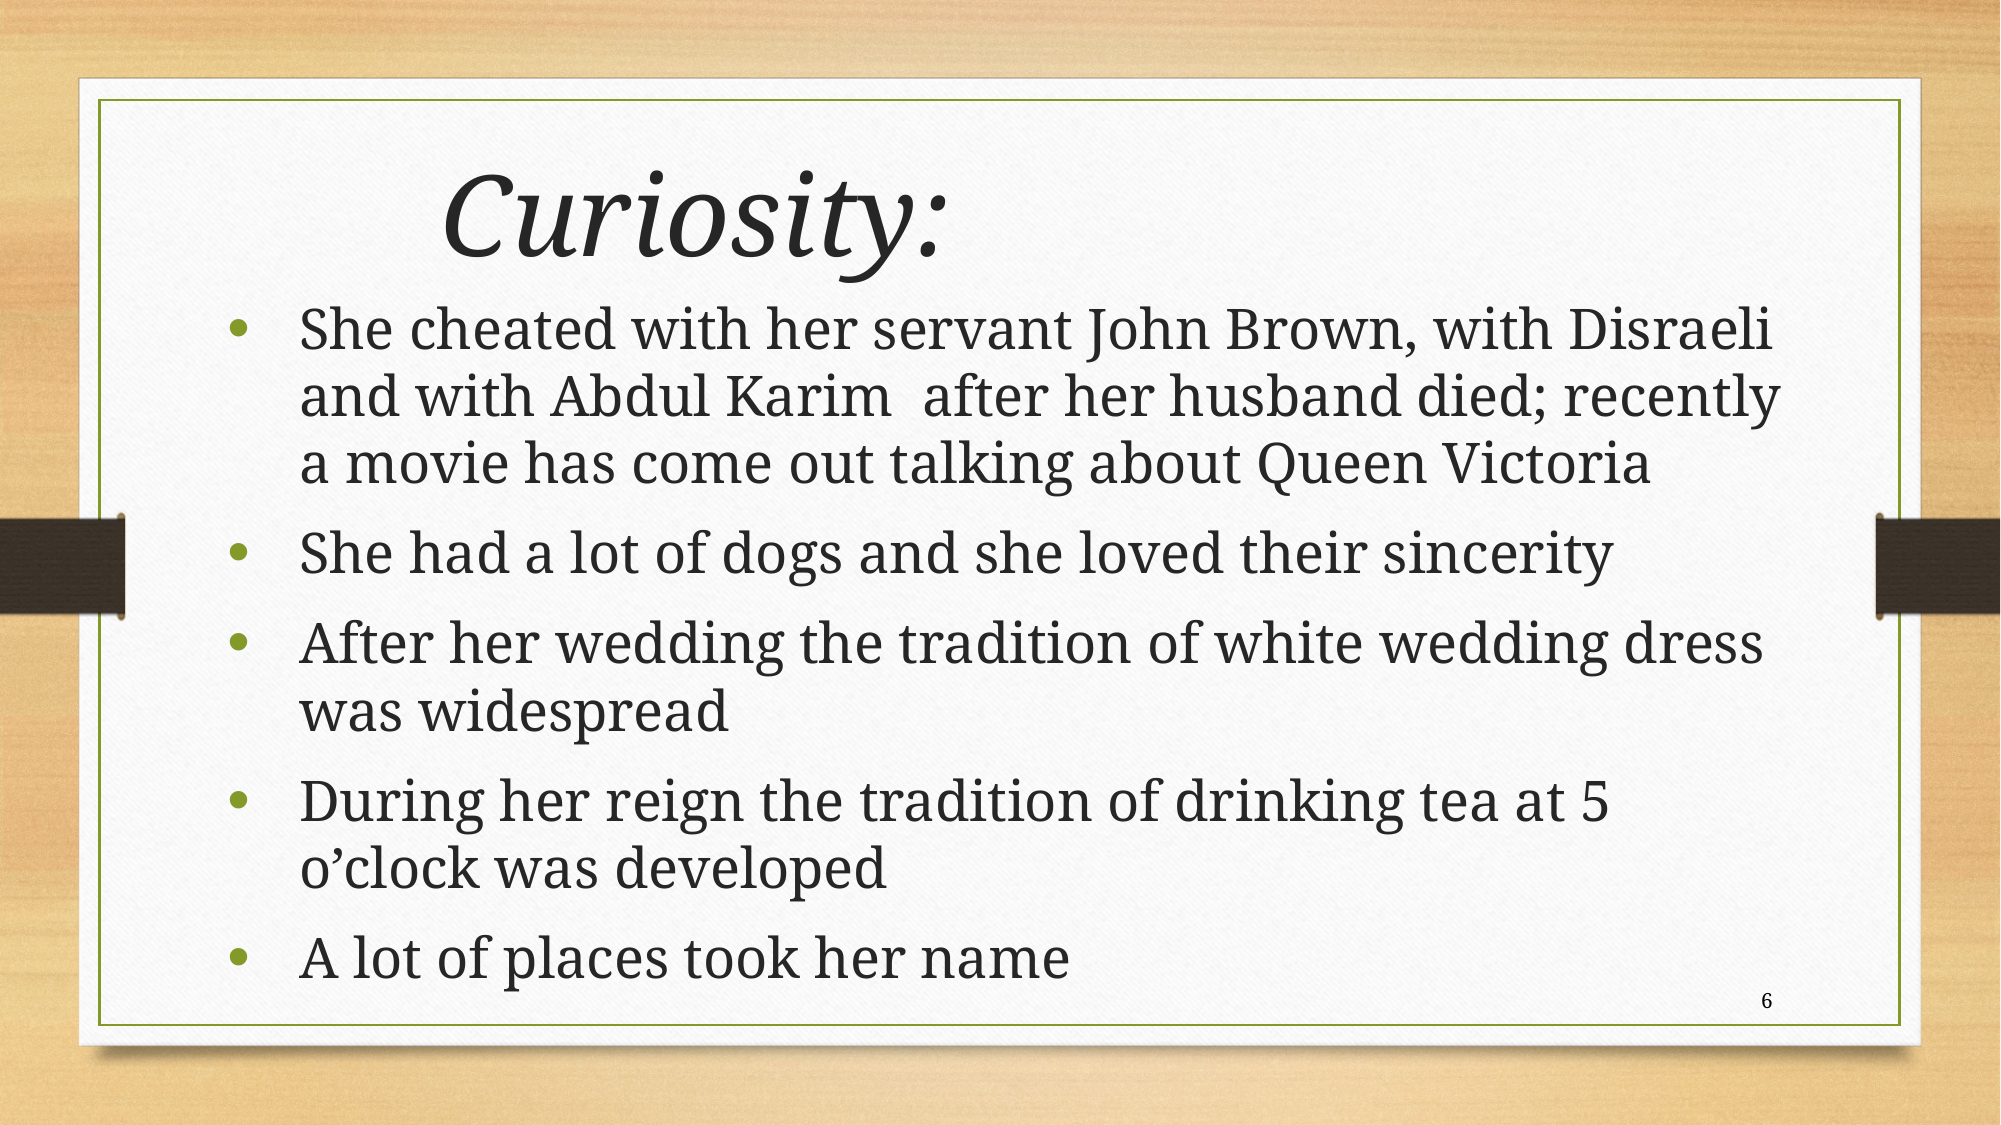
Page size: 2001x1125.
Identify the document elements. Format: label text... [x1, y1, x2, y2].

list She cheated with her servant John Brown, with Disraeli and with Abdul Karim after her husband died; recently a movie has come out talking about Queen Victoria She had a lot of dogs and she loved their sincerity After her wedding the tradition of white wedding dress was widespread During her reign the tradition of drinking tea at 5 o’clock was developed A lot of places took her name [212, 286, 1809, 1005]
slide_number 6 [1698, 979, 1788, 1025]
title Curiosity: [212, 123, 1237, 286]
picture [0, 0, 2001, 1125]
